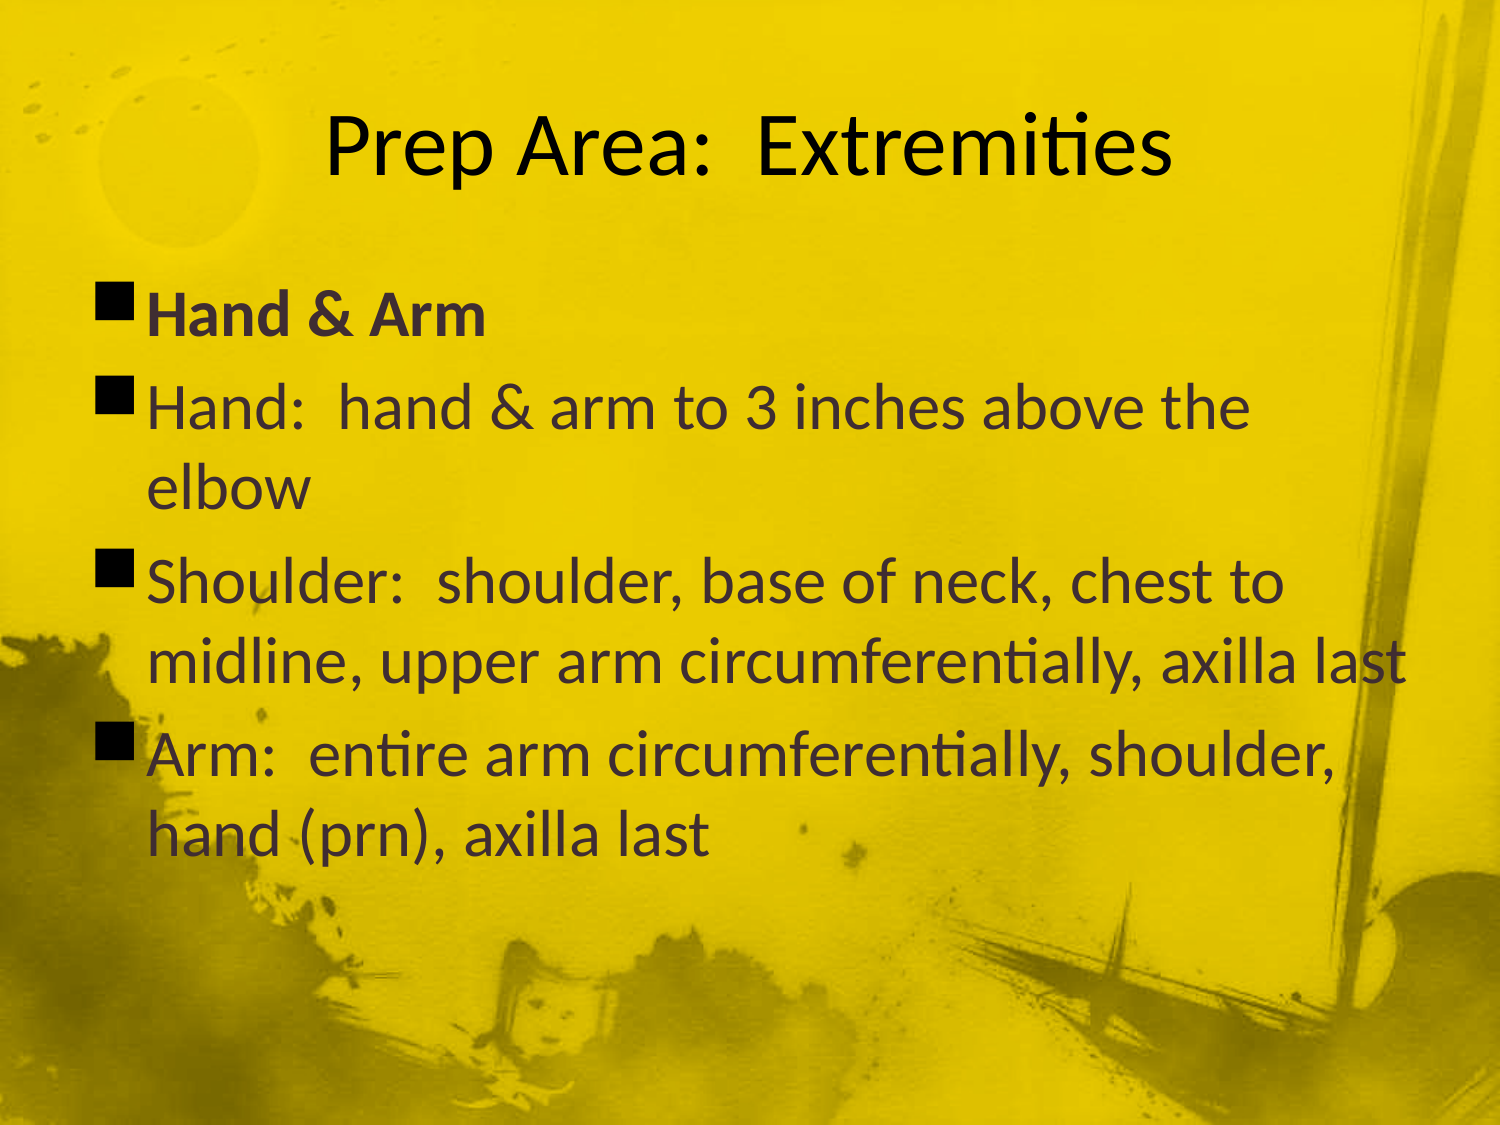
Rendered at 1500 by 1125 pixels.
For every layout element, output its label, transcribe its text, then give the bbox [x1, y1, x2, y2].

title Prep Area: Extremities [75, 45, 1425, 233]
list Hand & Arm Hand: hand & arm to 3 inches above the elbow Shoulder: shoulder, base of neck, chest to midline, upper arm circumferentially, axilla last Arm: entire arm circumferentially, shoulder, hand (prn), axilla last [75, 262, 1425, 1005]
